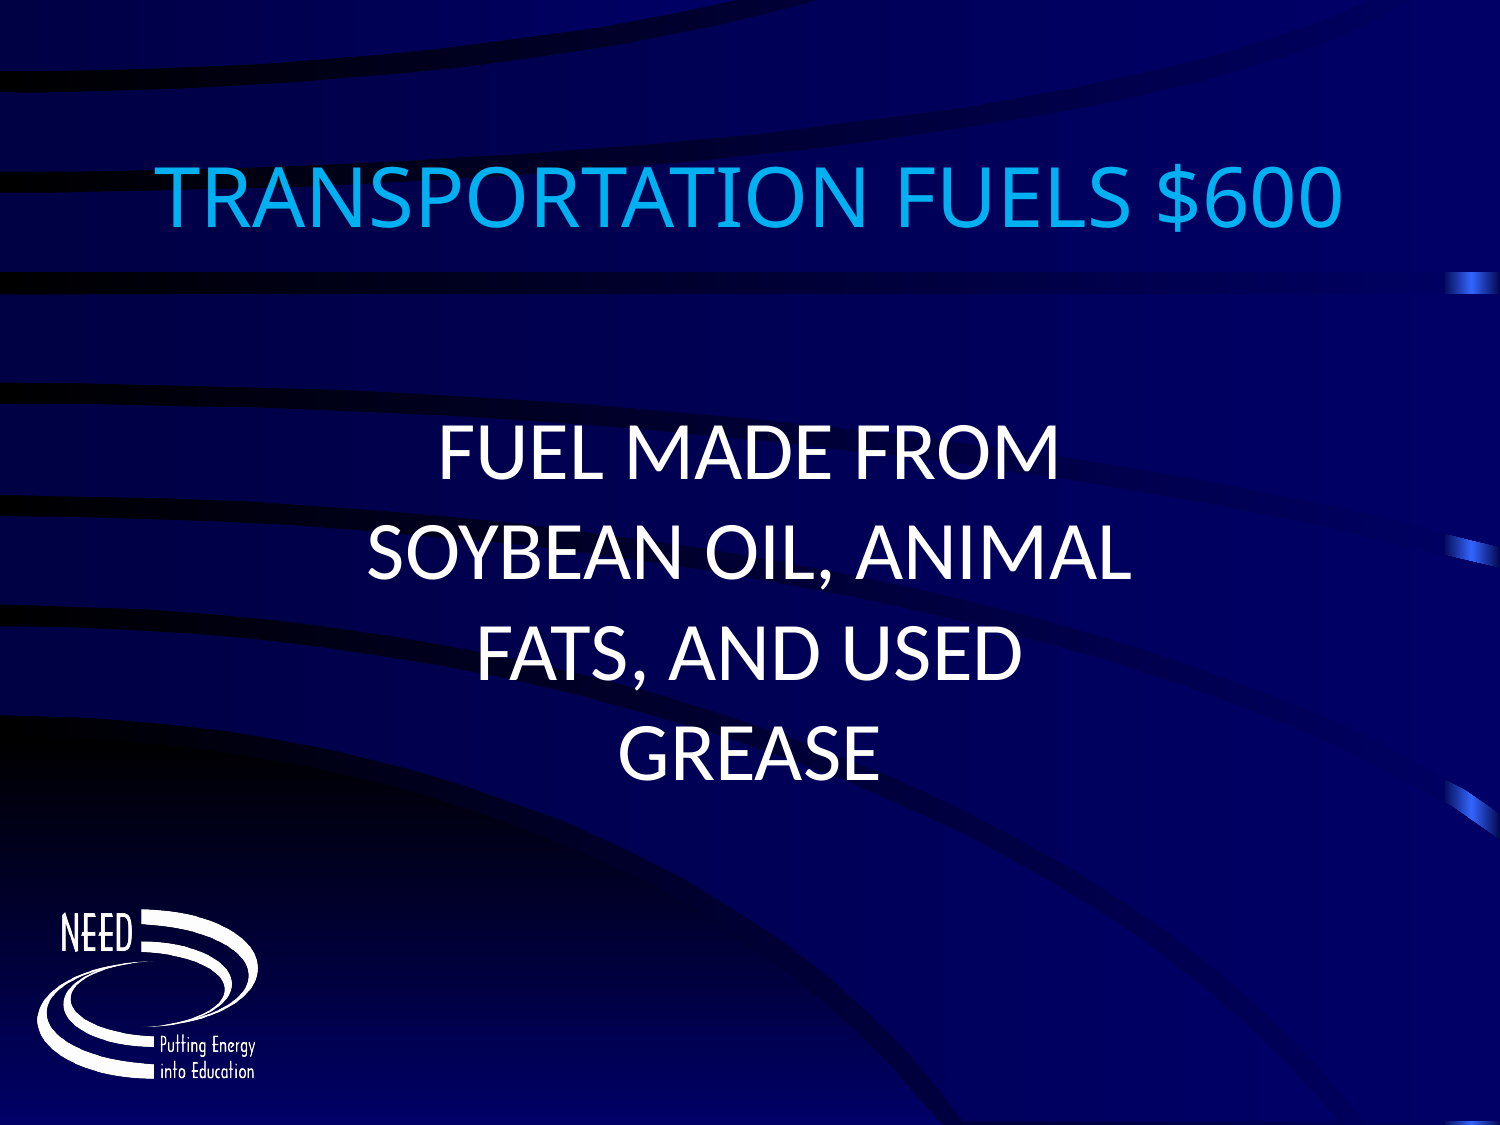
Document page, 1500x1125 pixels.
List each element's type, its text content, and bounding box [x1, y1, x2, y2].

picture [37, 909, 258, 1079]
text_box FUEL MADE FROM SOYBEAN OIL, ANIMAL FATS, AND USED GREASE [350, 389, 1150, 804]
title TRANSPORTATION FUELS $600 [112, 99, 1388, 288]
